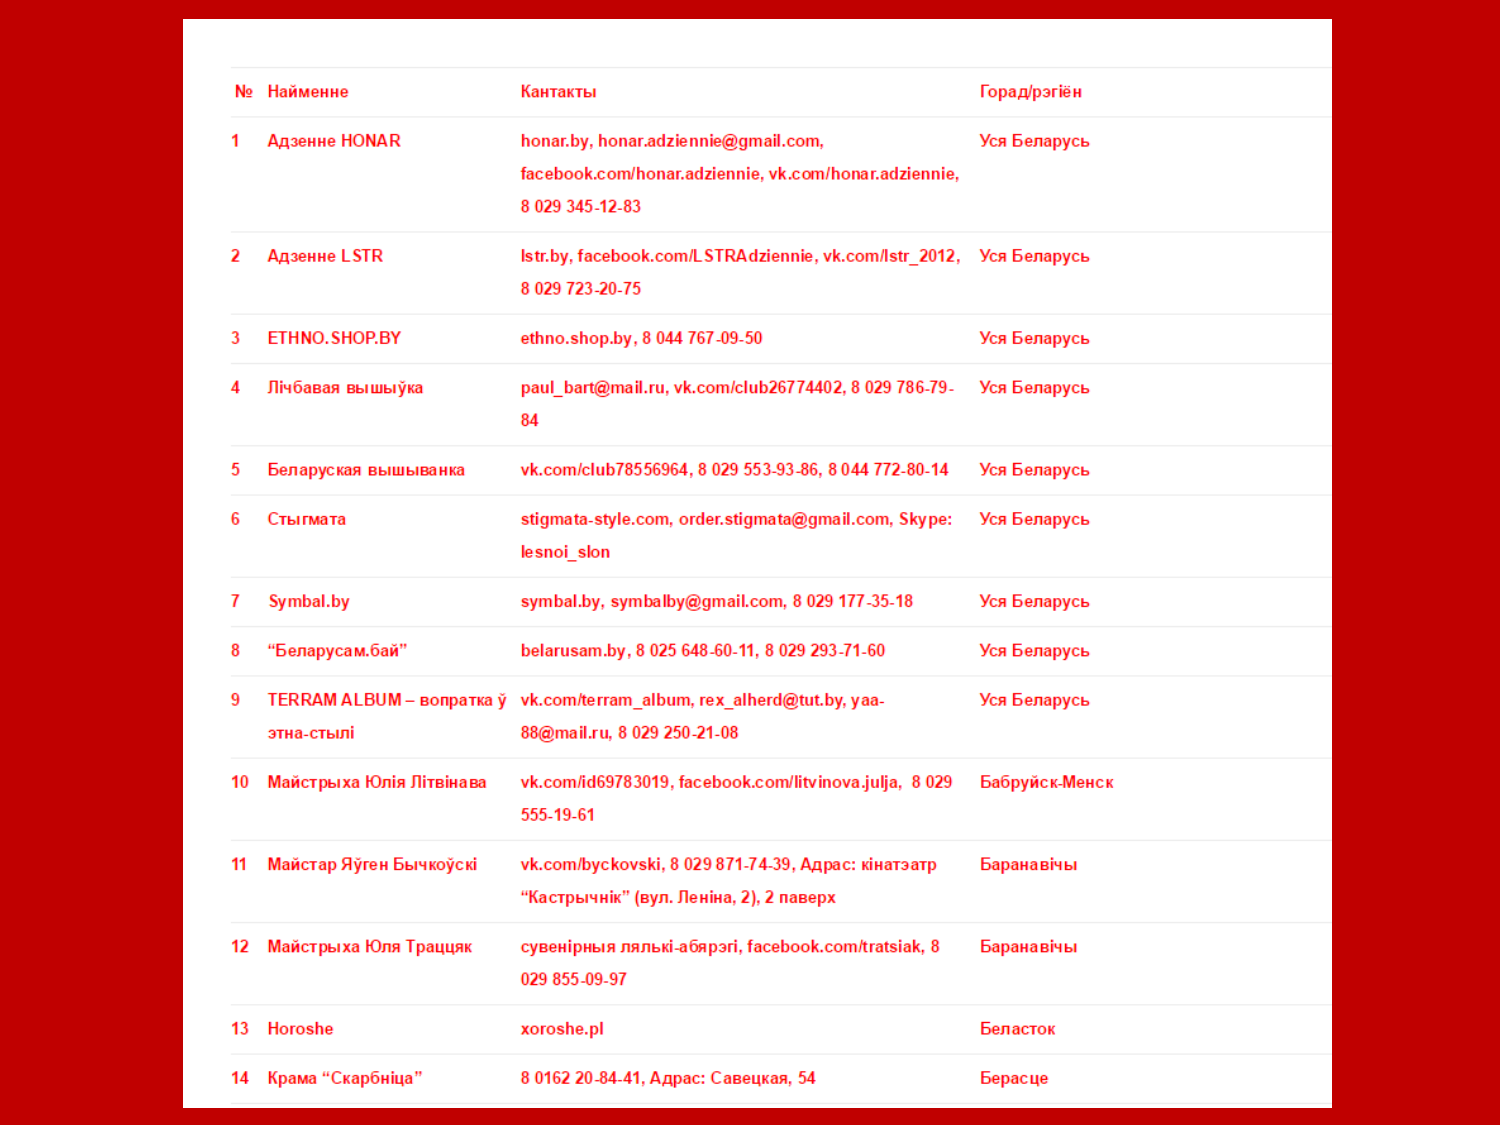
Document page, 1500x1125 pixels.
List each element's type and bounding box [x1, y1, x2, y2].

picture [182, 18, 1332, 1109]
